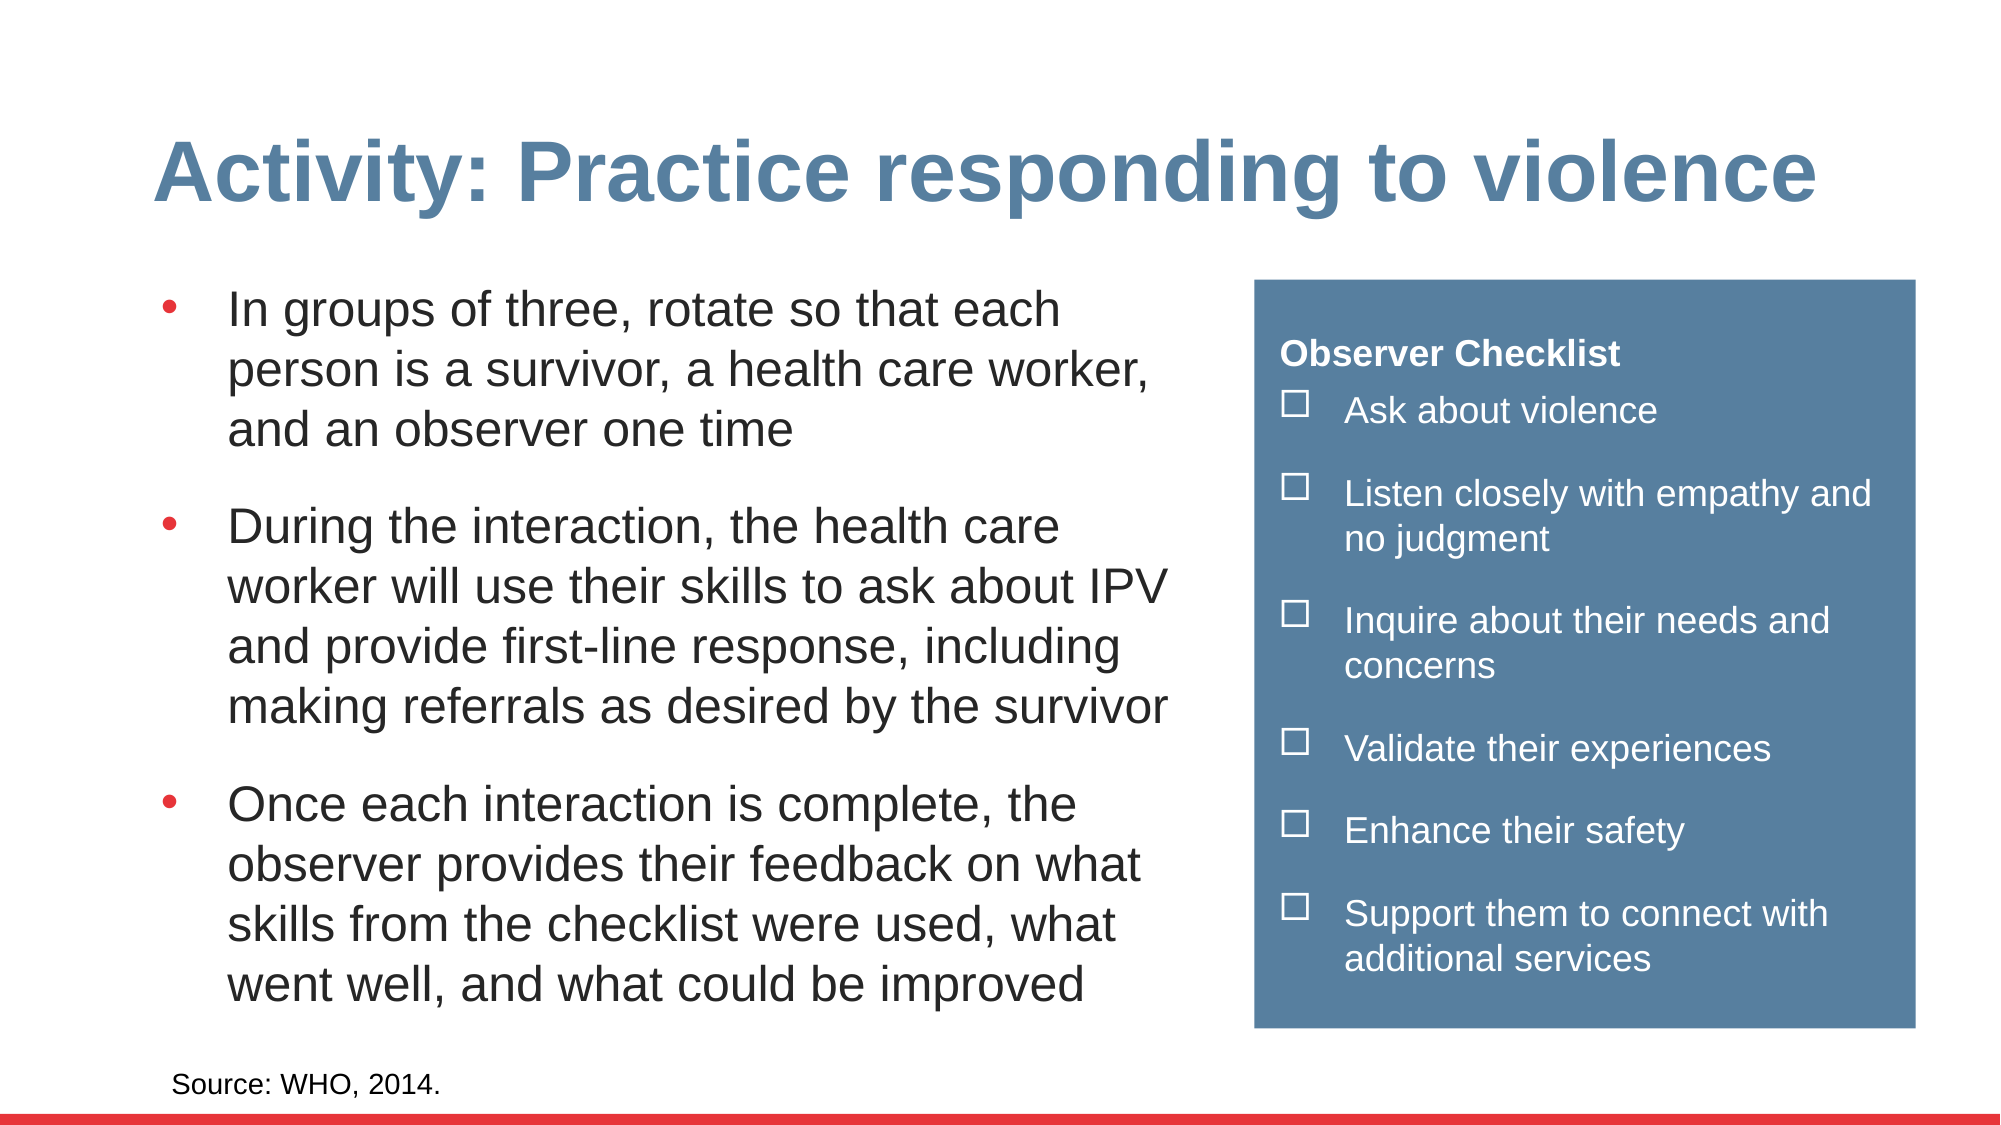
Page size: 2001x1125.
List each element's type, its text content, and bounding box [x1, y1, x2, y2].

title Activity: Practice responding to violence [137, 96, 1863, 228]
list In groups of three, rotate so that each person is a survivor, a health care worker, and an observer one time During the interaction, the health care worker will use their skills to ask about IPV and provide first-line response, including making referrals as desired by the survivor Once each interaction is complete, the observer provides their feedback on what skills from the checklist were used, what went well, and what could be improved [137, 268, 1236, 1078]
text_box Source: WHO, 2014. [156, 1057, 457, 1108]
text_box Observer Checklist Ask about violence Listen closely with empathy and no judgment Inquire about their needs and concerns Validate their experiences Enhance their safety Support them to connect with additional services [1253, 279, 1917, 1029]
